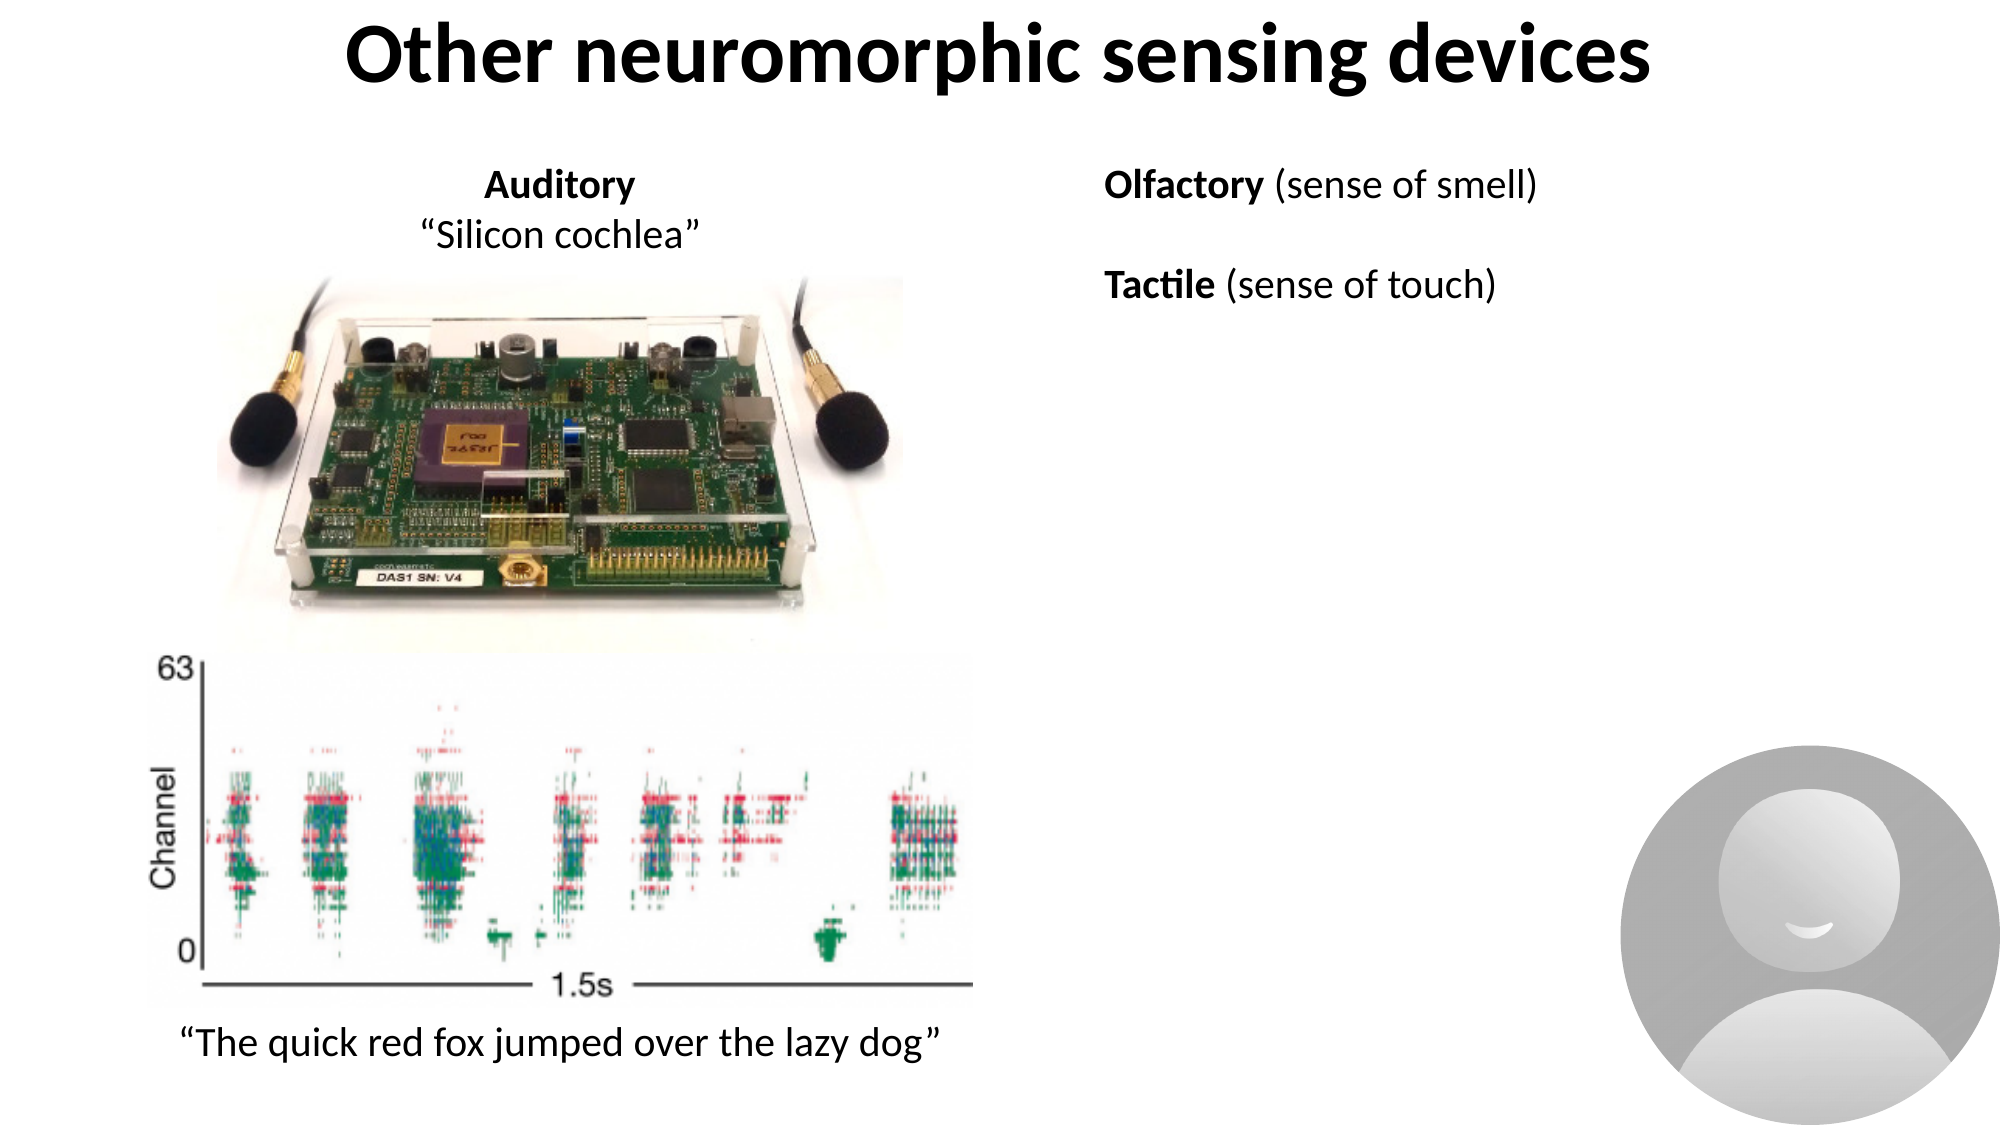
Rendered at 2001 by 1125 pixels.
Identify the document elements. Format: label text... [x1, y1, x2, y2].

text_box Olfactory (sense of smell) Tactile (sense of touch) [1089, 149, 1554, 315]
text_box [147, 149, 973, 1073]
picture [1620, 745, 2000, 1125]
title Other neuromorphic sensing devices [0, 0, 2000, 109]
